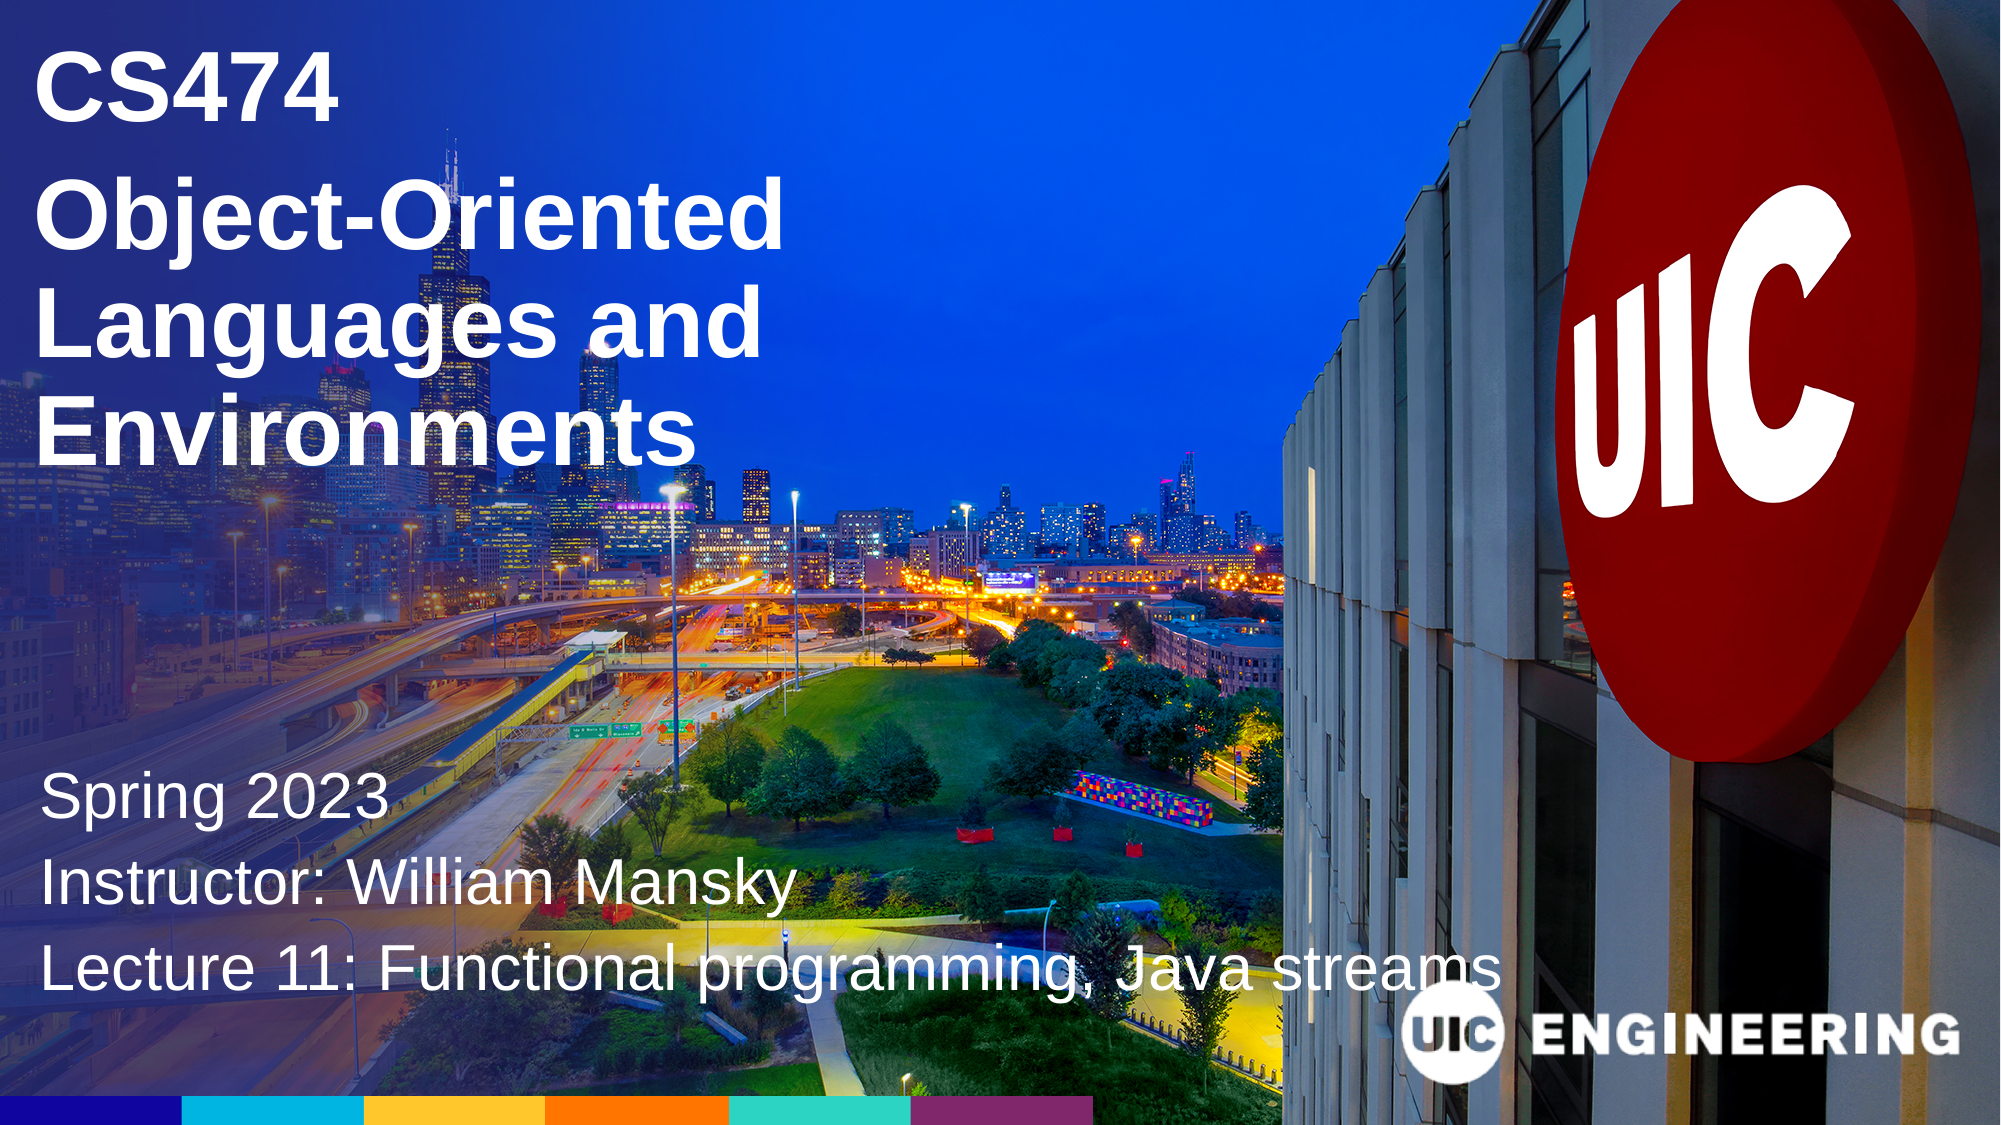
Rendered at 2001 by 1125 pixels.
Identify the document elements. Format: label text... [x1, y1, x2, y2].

picture [0, 0, 2001, 1125]
list CS474 Object-Oriented Languages and Environments [18, 22, 1316, 495]
list Spring 2023 Instructor: William Mansky Lecture 11: Functional programming, Java streams [24, 754, 1958, 1015]
